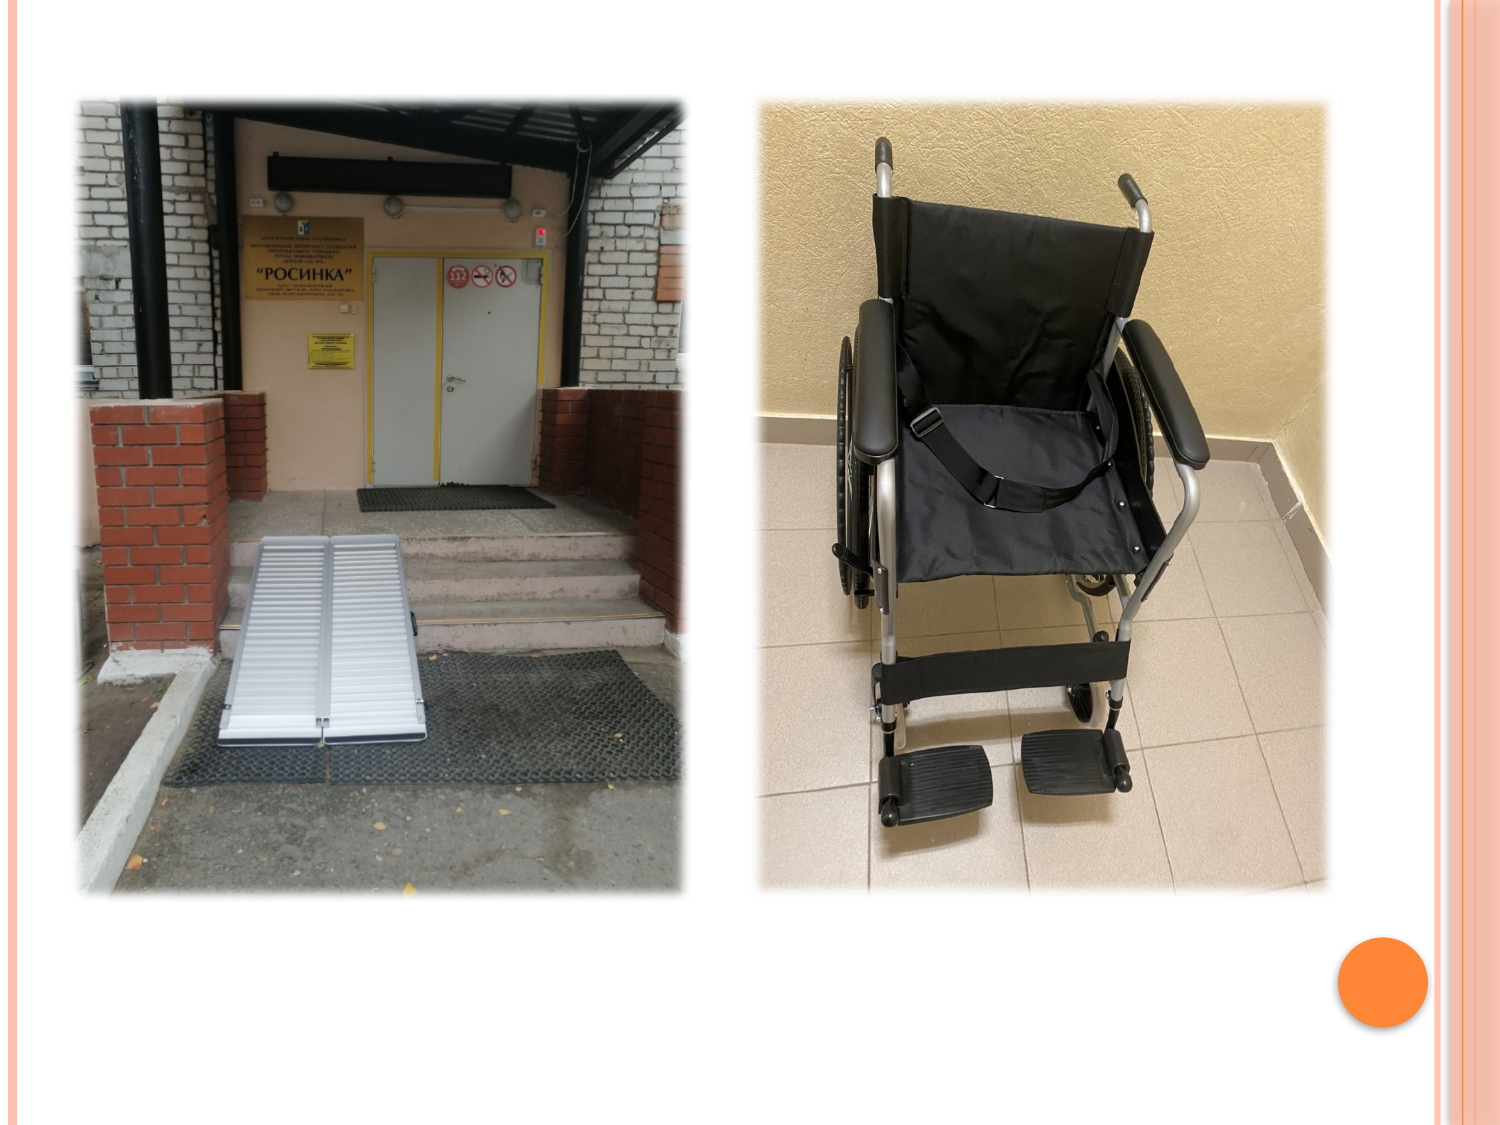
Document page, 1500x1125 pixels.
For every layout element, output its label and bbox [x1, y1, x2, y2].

picture [69, 93, 692, 903]
list [749, 93, 1337, 899]
